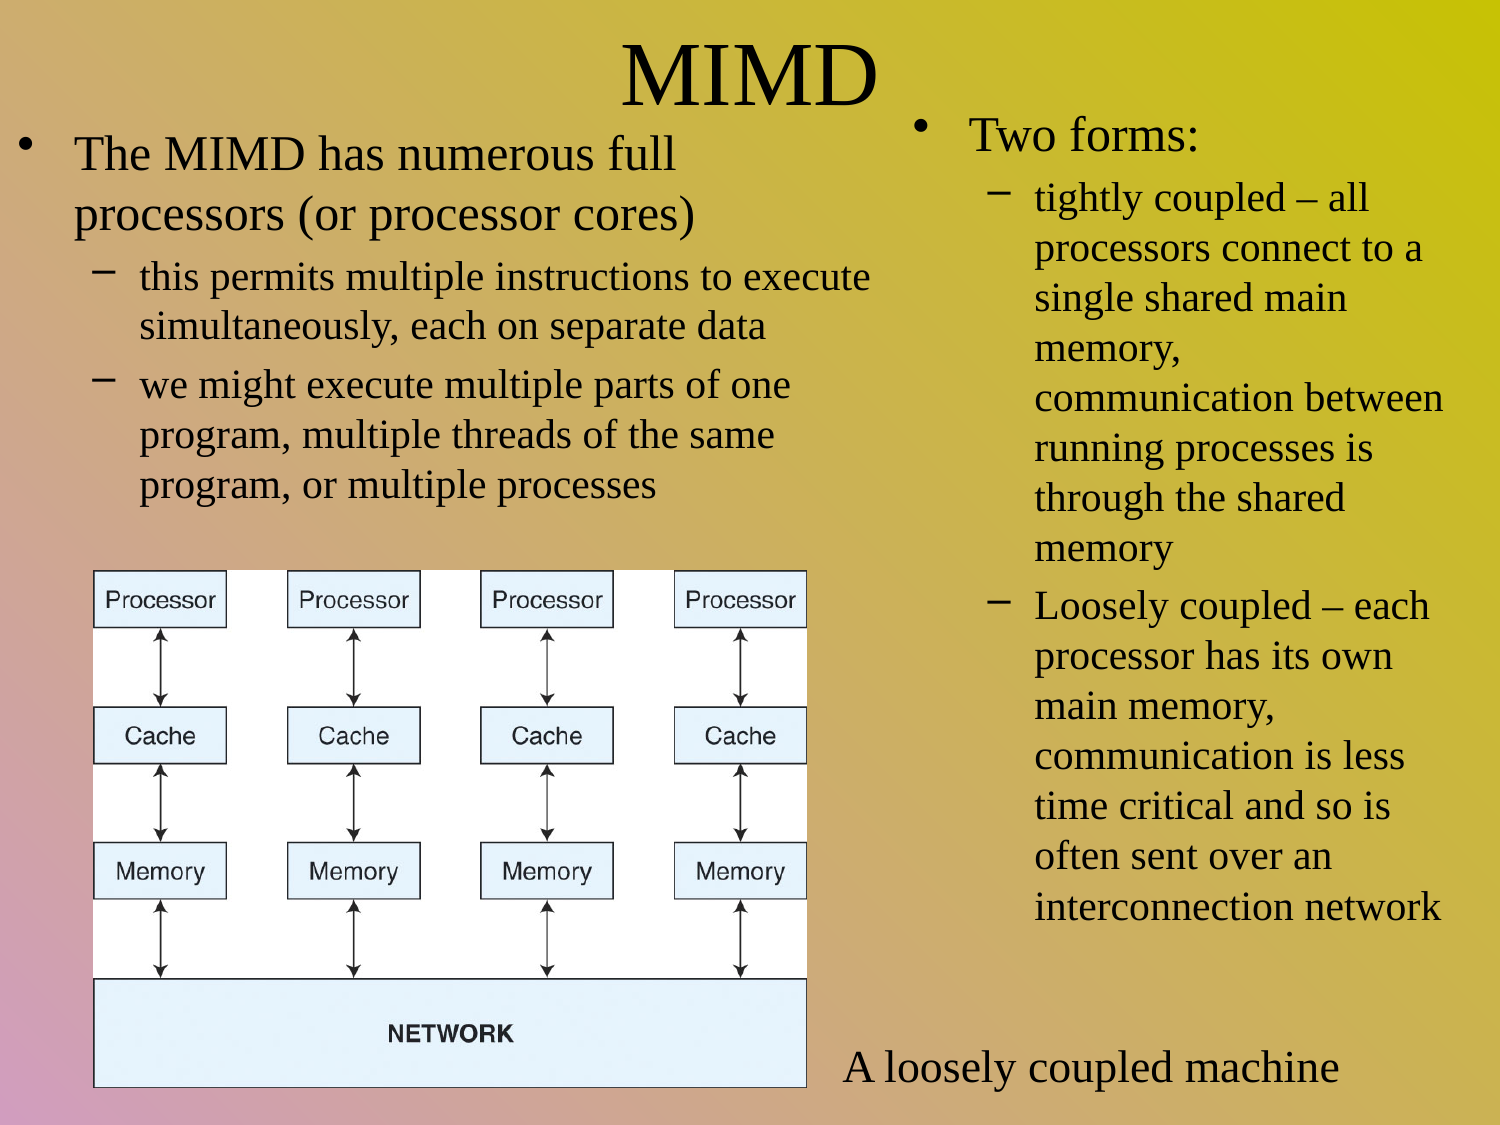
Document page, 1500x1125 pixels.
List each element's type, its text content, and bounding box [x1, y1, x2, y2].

list The MIMD has numerous full processors (or processor cores) this permits multiple instructions to execute simultaneously, each on separate data we might execute multiple parts of one program, multiple threads of the same program, or multiple processes [2, 112, 897, 625]
list Two forms: tightly coupled – all processors connect to a single shared main memory, communication between running processes is through the shared memory Loosely coupled – each processor has its own main memory, communication is less time critical and so is often sent over an interconnection network [897, 93, 1463, 1088]
text_box A loosely coupled machine [827, 1029, 1356, 1099]
picture [93, 570, 807, 1088]
title MIMD [112, 0, 1388, 112]
